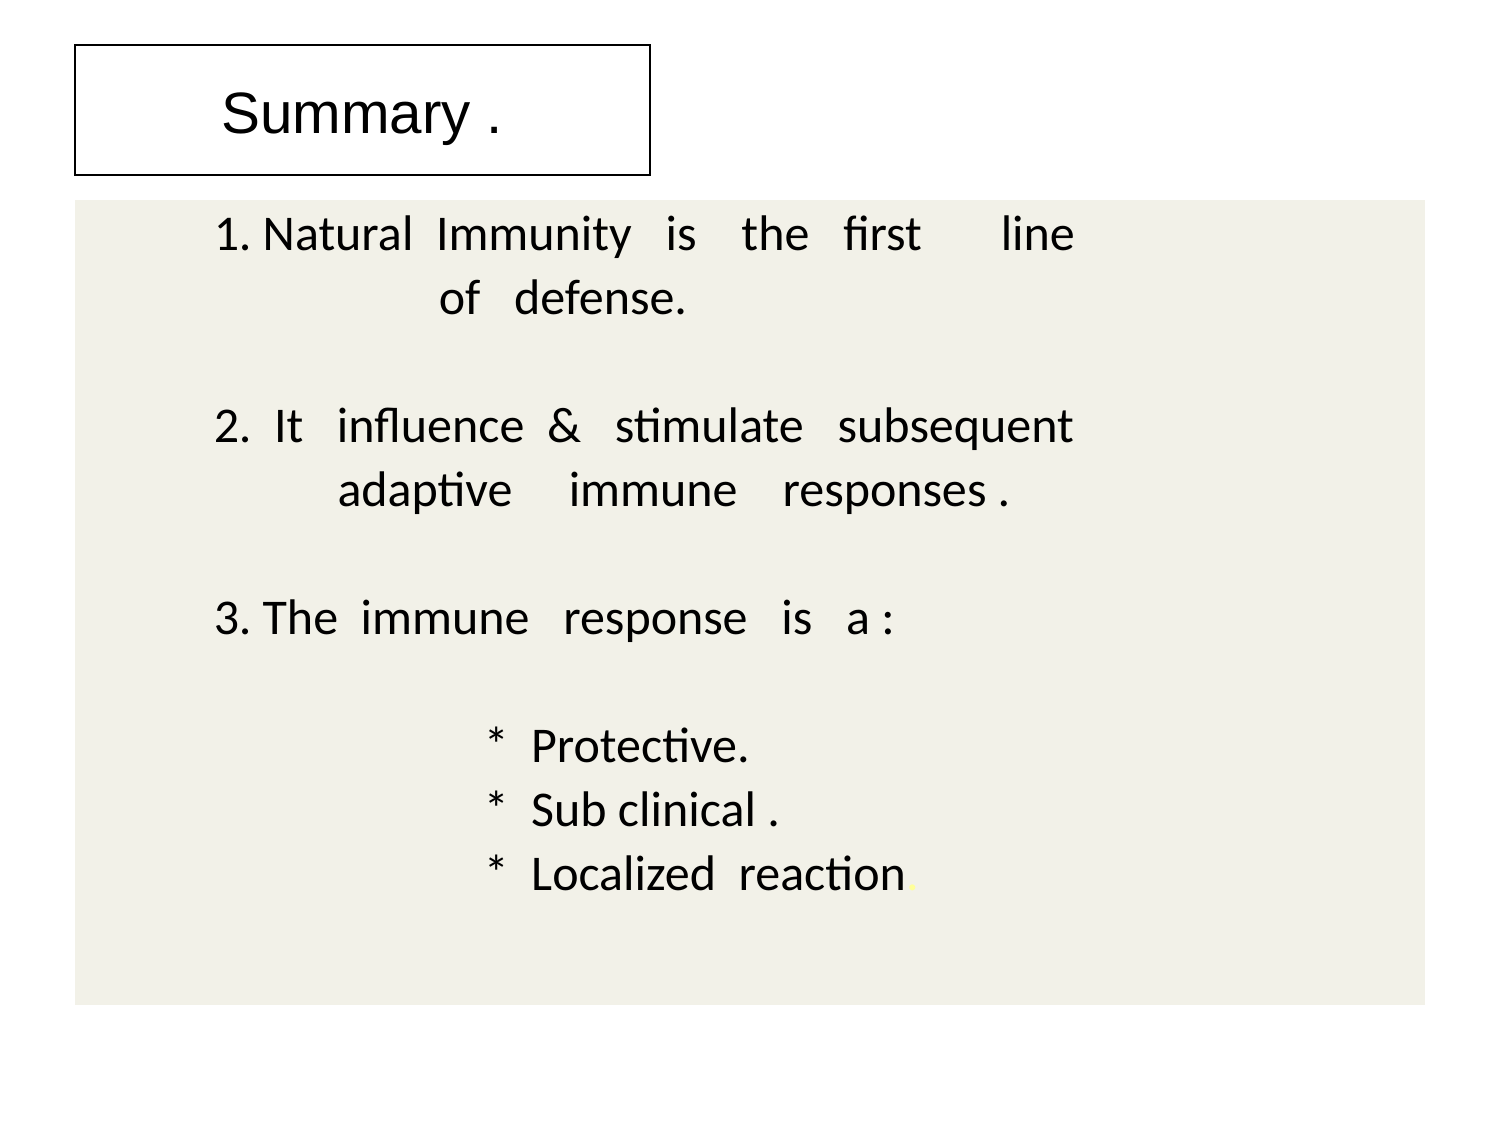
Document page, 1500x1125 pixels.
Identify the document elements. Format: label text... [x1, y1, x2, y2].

list 1. Natural Immunity is the first line of defense. 2. It influence & stimulate subsequent adaptive immune responses . 3. The immune response is a : * Protective. * Sub clinical . * Localized reaction. [75, 200, 1425, 1005]
title Summary . [75, 45, 650, 175]
